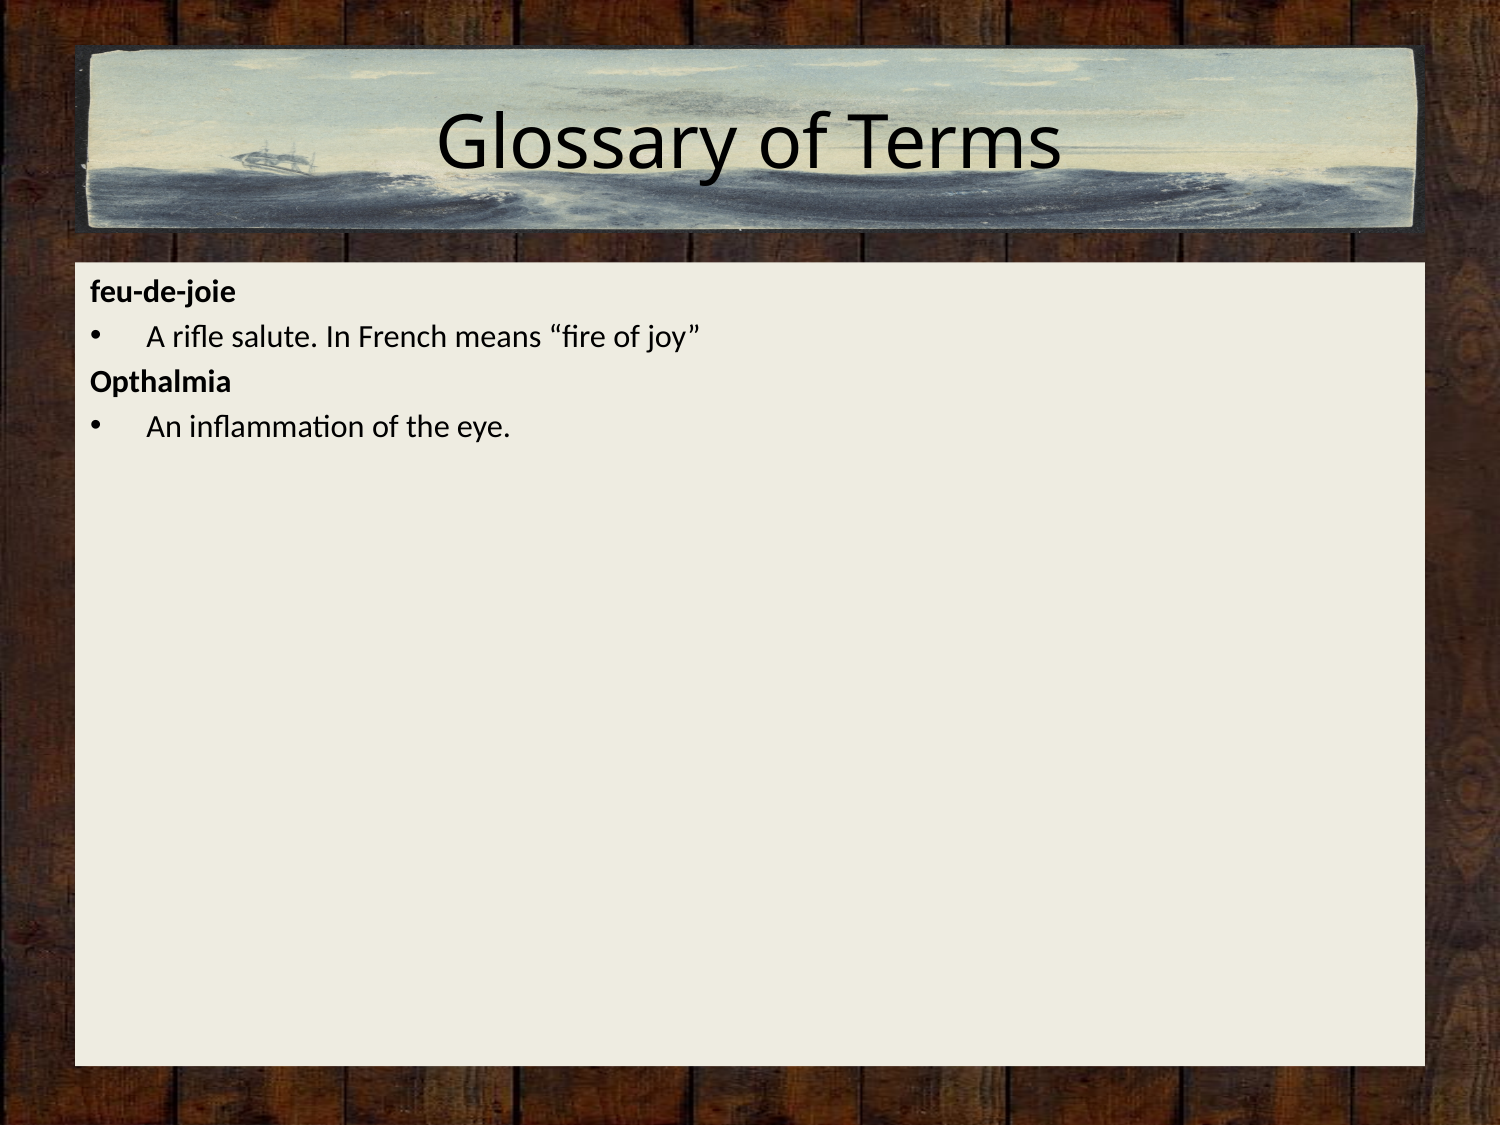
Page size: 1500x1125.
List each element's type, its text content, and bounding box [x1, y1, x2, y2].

title Glossary of Terms [75, 45, 1425, 233]
list feu-de-joie A rifle salute. In French means “fire of joy” Opthalmia An inflammation of the eye. [75, 262, 1425, 1067]
picture [0, 0, 1500, 1125]
